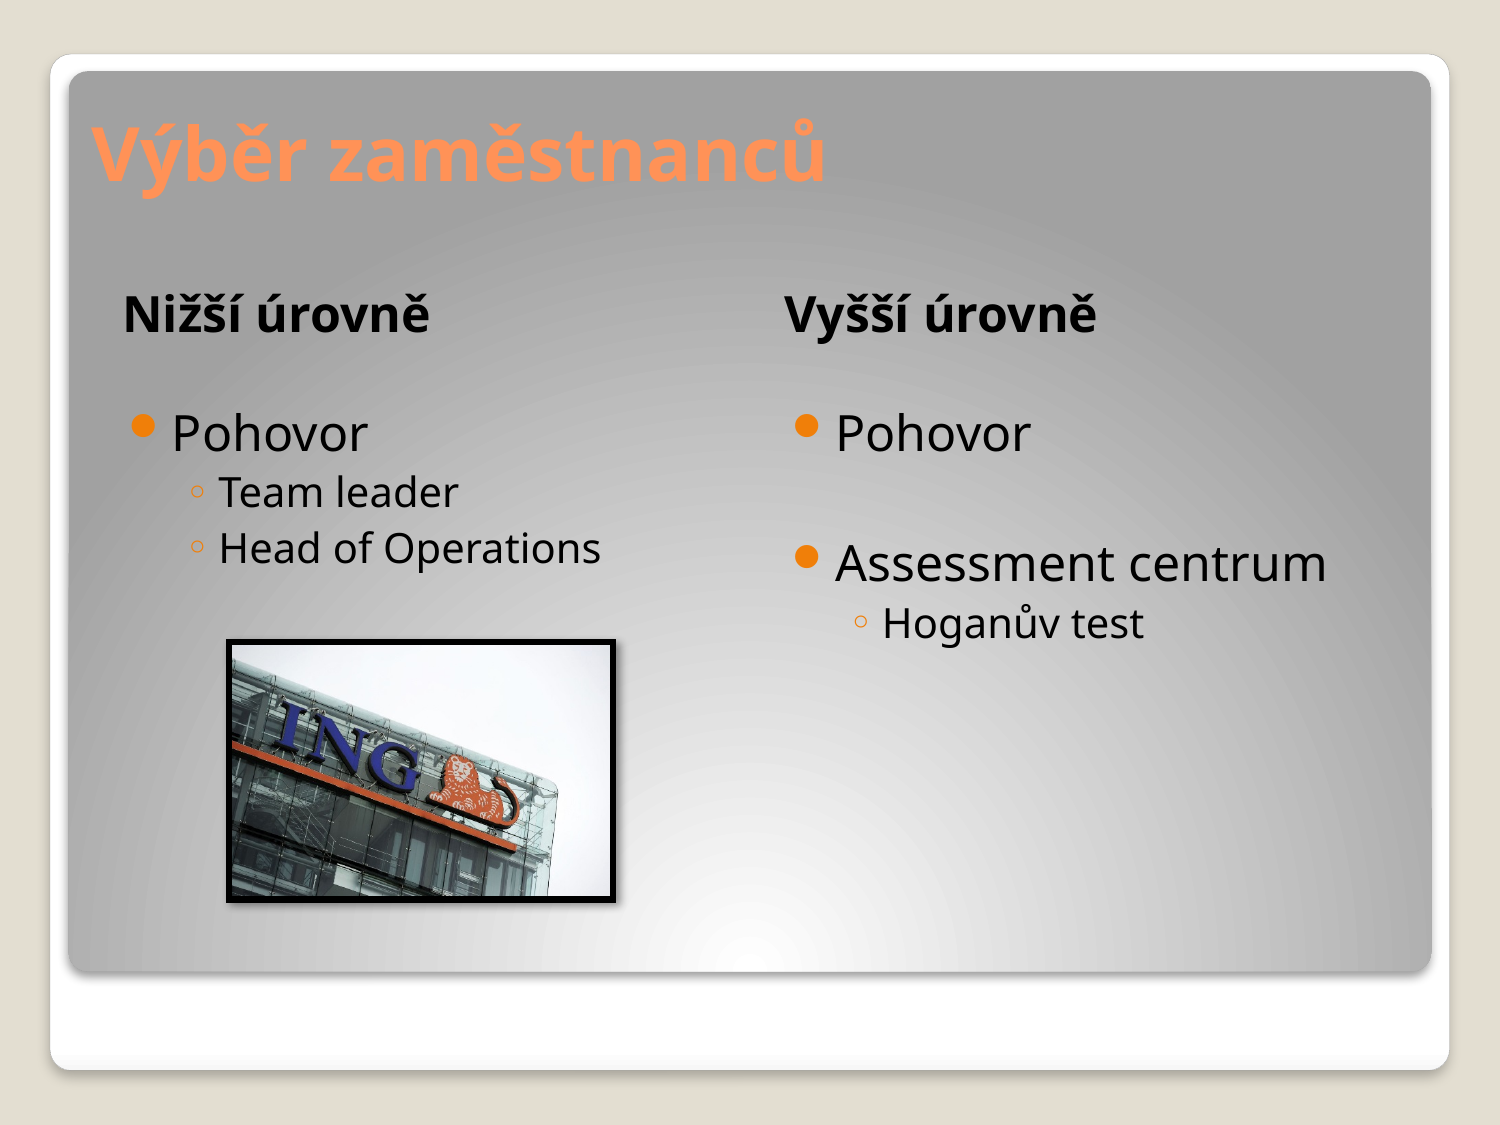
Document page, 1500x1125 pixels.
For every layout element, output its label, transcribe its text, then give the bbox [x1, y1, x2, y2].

picture [231, 644, 611, 897]
list Vyšší úrovně [761, 243, 1407, 374]
list Pohovor Team leader Head of Operations [98, 386, 744, 959]
list Nižší úrovně [98, 243, 744, 374]
list Pohovor Assessment centrum Hoganův test [761, 386, 1407, 959]
title Výběr zaměstnanců [76, 30, 1420, 204]
